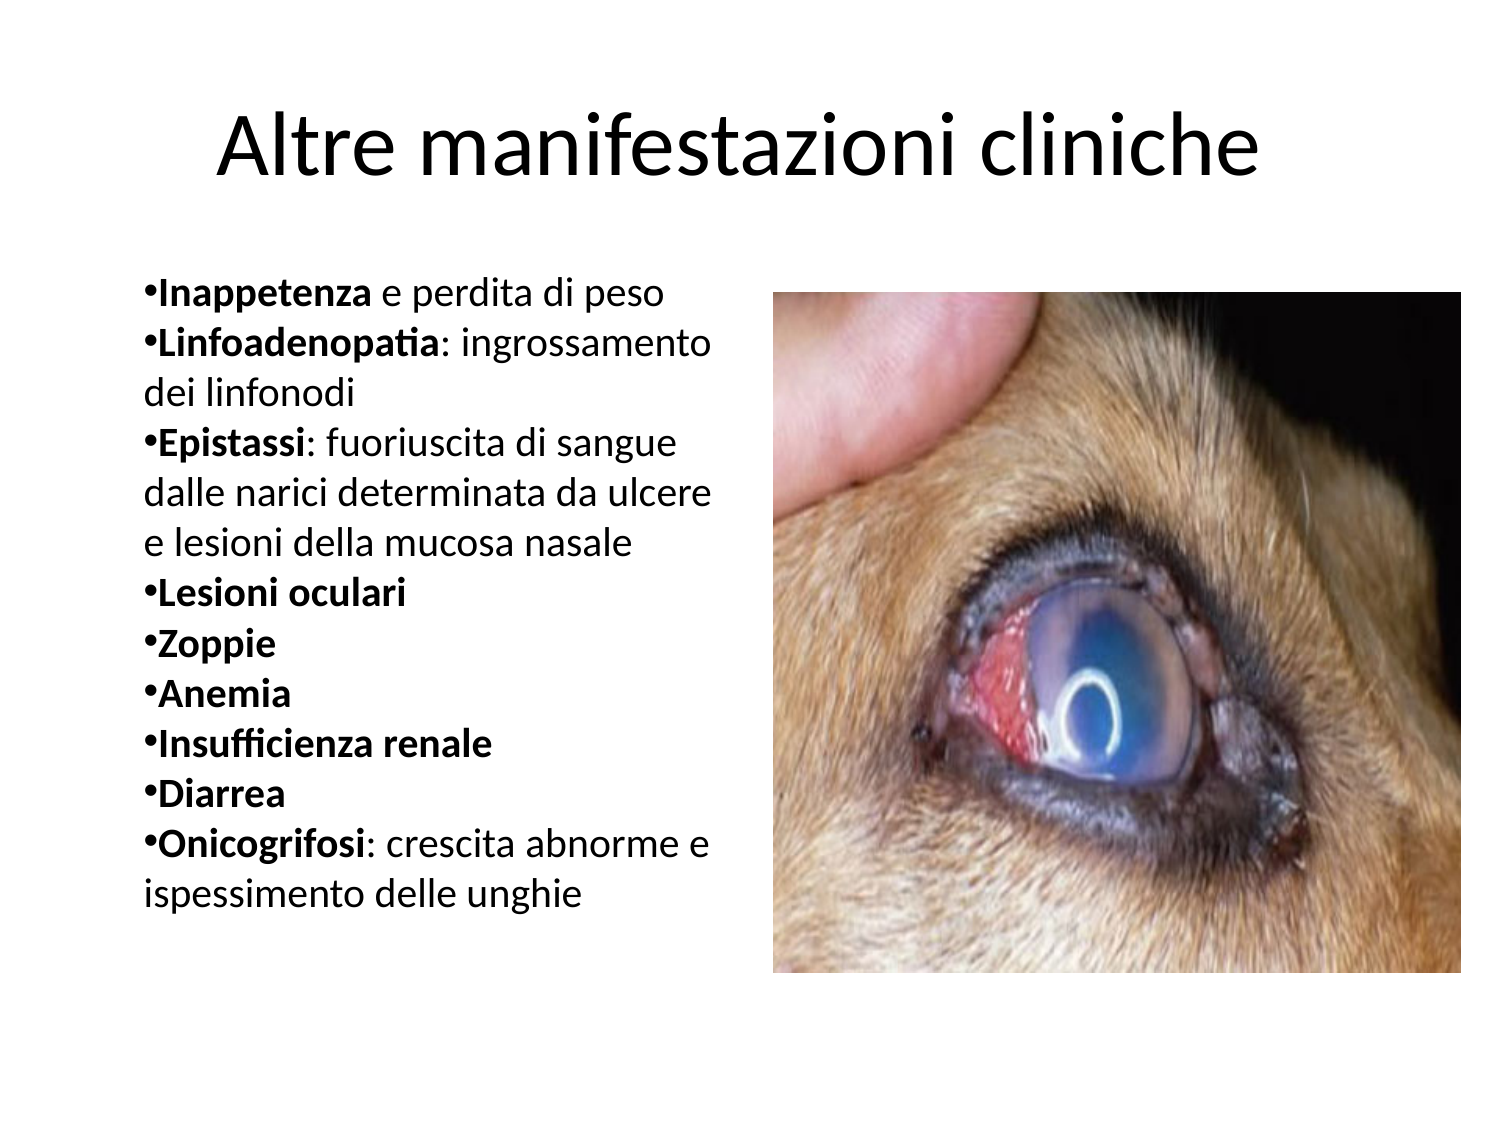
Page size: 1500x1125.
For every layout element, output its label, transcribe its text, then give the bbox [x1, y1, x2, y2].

text_box Inappetenza e perdita di peso Linfoadenopatia: ingrossamento dei linfonodi Epistassi: fuoriuscita di sangue dalle narici determinata da ulcere e lesioni della mucosa nasale Lesioni oculari Zoppie Anemia Insufficienza renale Diarrea Onicogrifosi: crescita abnorme e ispessimento delle unghie [128, 257, 750, 973]
title Altre manifestazioni cliniche [75, 45, 1425, 233]
picture [773, 292, 1462, 973]
